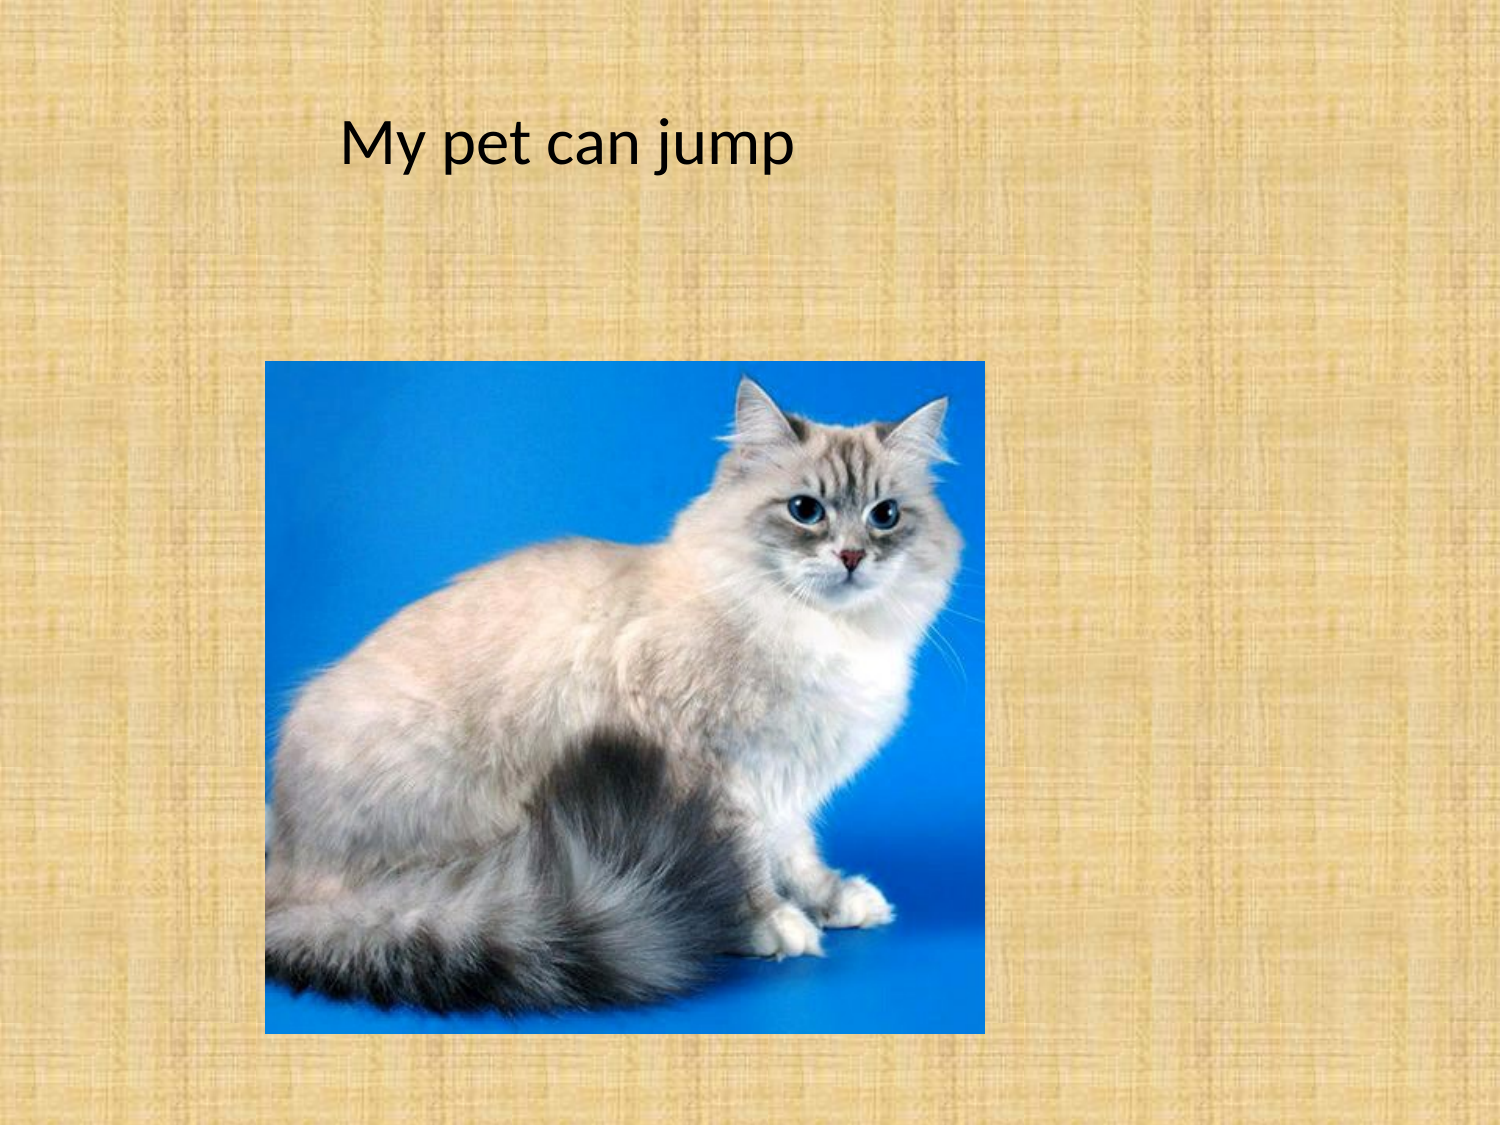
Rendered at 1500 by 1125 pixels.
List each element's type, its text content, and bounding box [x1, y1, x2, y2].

list My pet can jump [324, 90, 1345, 655]
picture [0, 0, 1500, 1125]
